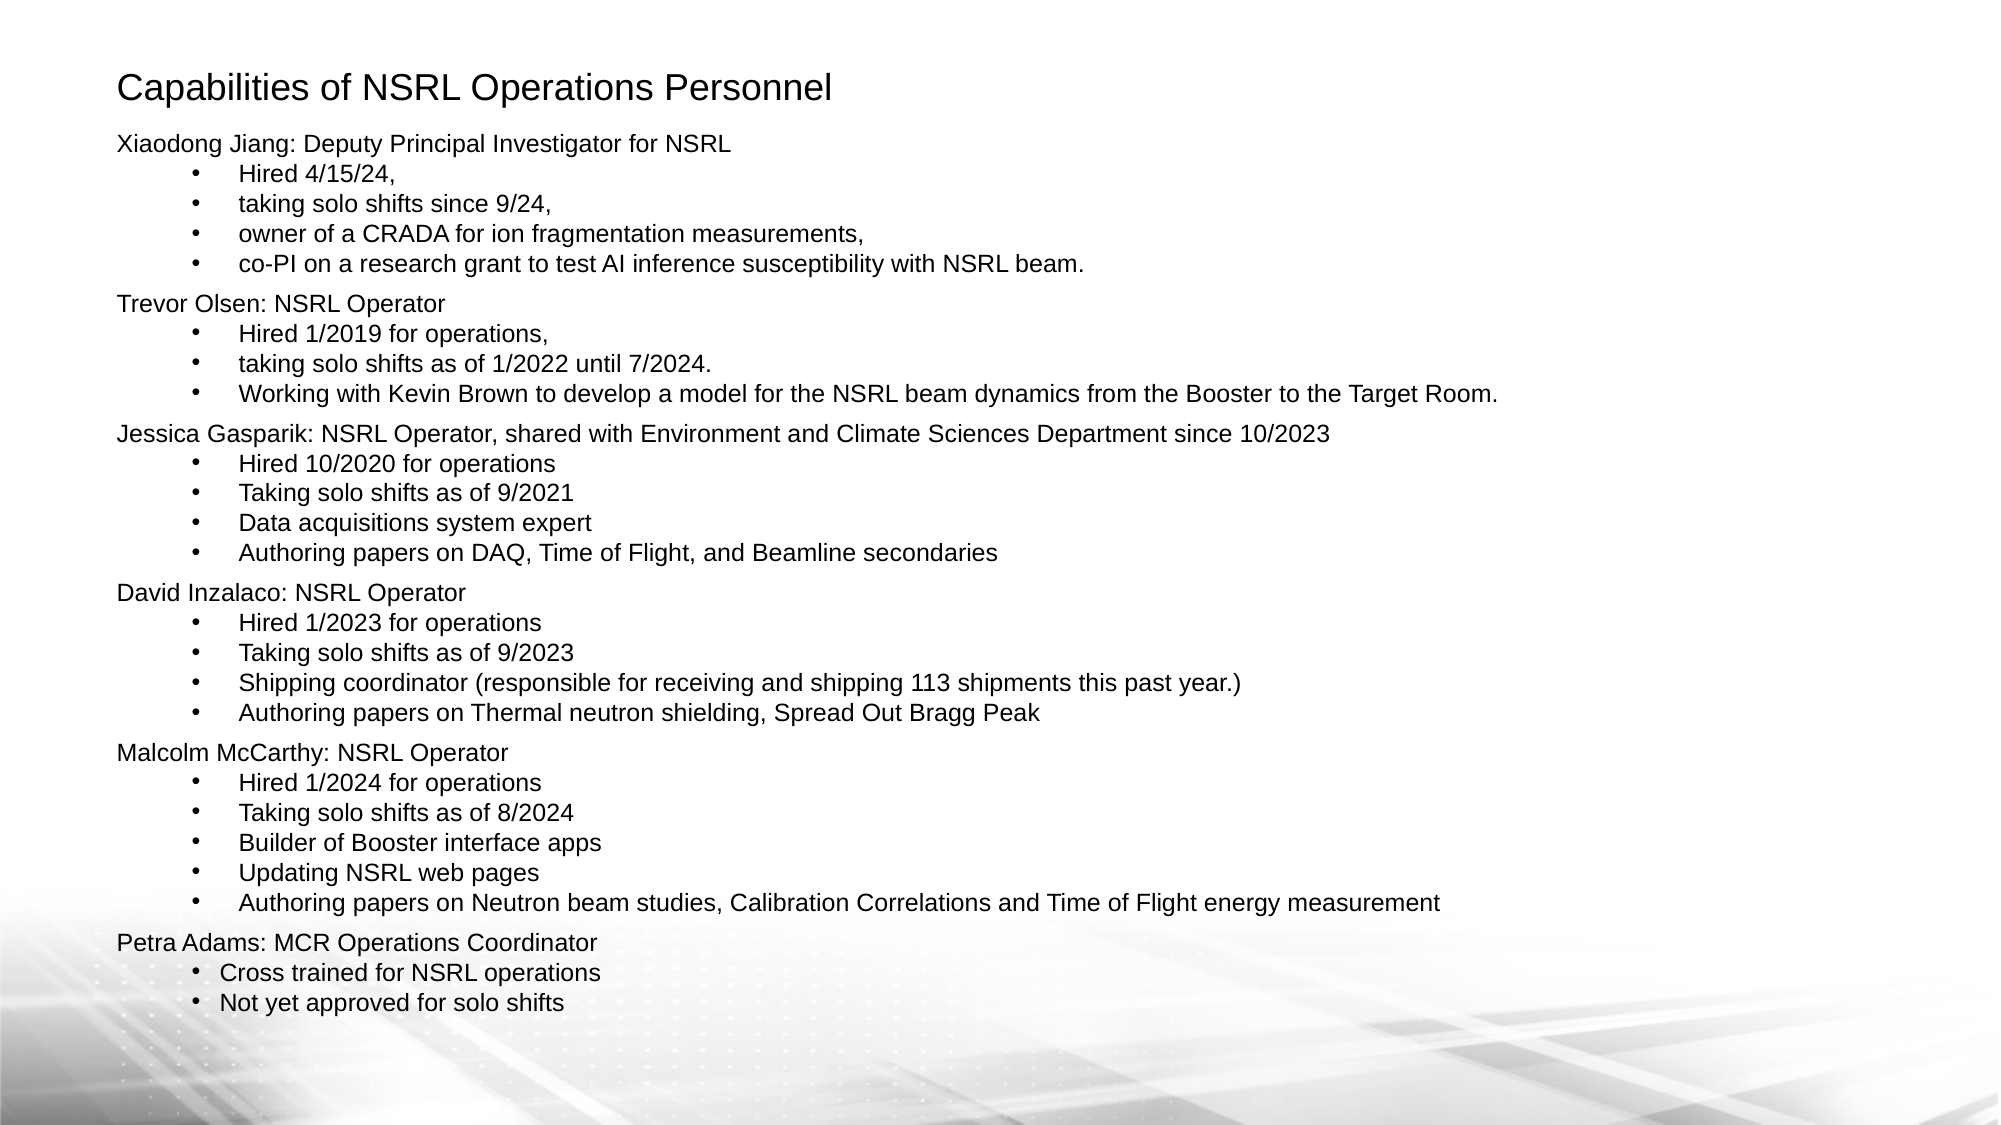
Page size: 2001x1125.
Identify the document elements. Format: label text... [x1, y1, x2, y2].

text_box Capabilities of NSRL Operations Personnel Xiaodong Jiang: Deputy Principal Investigator for NSRL Hired 4/15/24, taking solo shifts since 9/24, owner of a CRADA for ion fragmentation measurements, co-PI on a research grant to test AI inference susceptibility with NSRL beam. Trevor Olsen: NSRL Operator Hired 1/2019 for operations, taking solo shifts as of 1/2022 until 7/2024. Working with Kevin Brown to develop a model for the NSRL beam dynamics from the Booster to the Target Room. Jessica Gasparik: NSRL Operator, shared with Environment and Climate Sciences Department since 10/2023 Hired 10/2020 for operations Taking solo shifts as of 9/2021 Data acquisitions system expert Authoring papers on DAQ, Time of Flight, and Beamline secondaries David Inzalaco: NSRL Operator Hired 1/2023 for operations Taking solo shifts as of 9/2023 Shipping coordinator (responsible for receiving and shipping 113 shipments this past year.) Authoring papers on Thermal neutron shielding, Spread Out Bragg Peak Malcolm McCarthy: NSRL Operator Hired 1/2024 for operations Taking solo shifts as of 8/2024 Builder of Booster interface apps Updating NSRL web pages Authoring papers on Neutron beam studies, Calibration Correlations and Time of Flight energy measurement Petra Adams: MCR Operations Coordinator Cross trained for NSRL operations Not yet approved for solo shifts [101, 55, 1911, 1054]
picture [0, 0, 2001, 1125]
